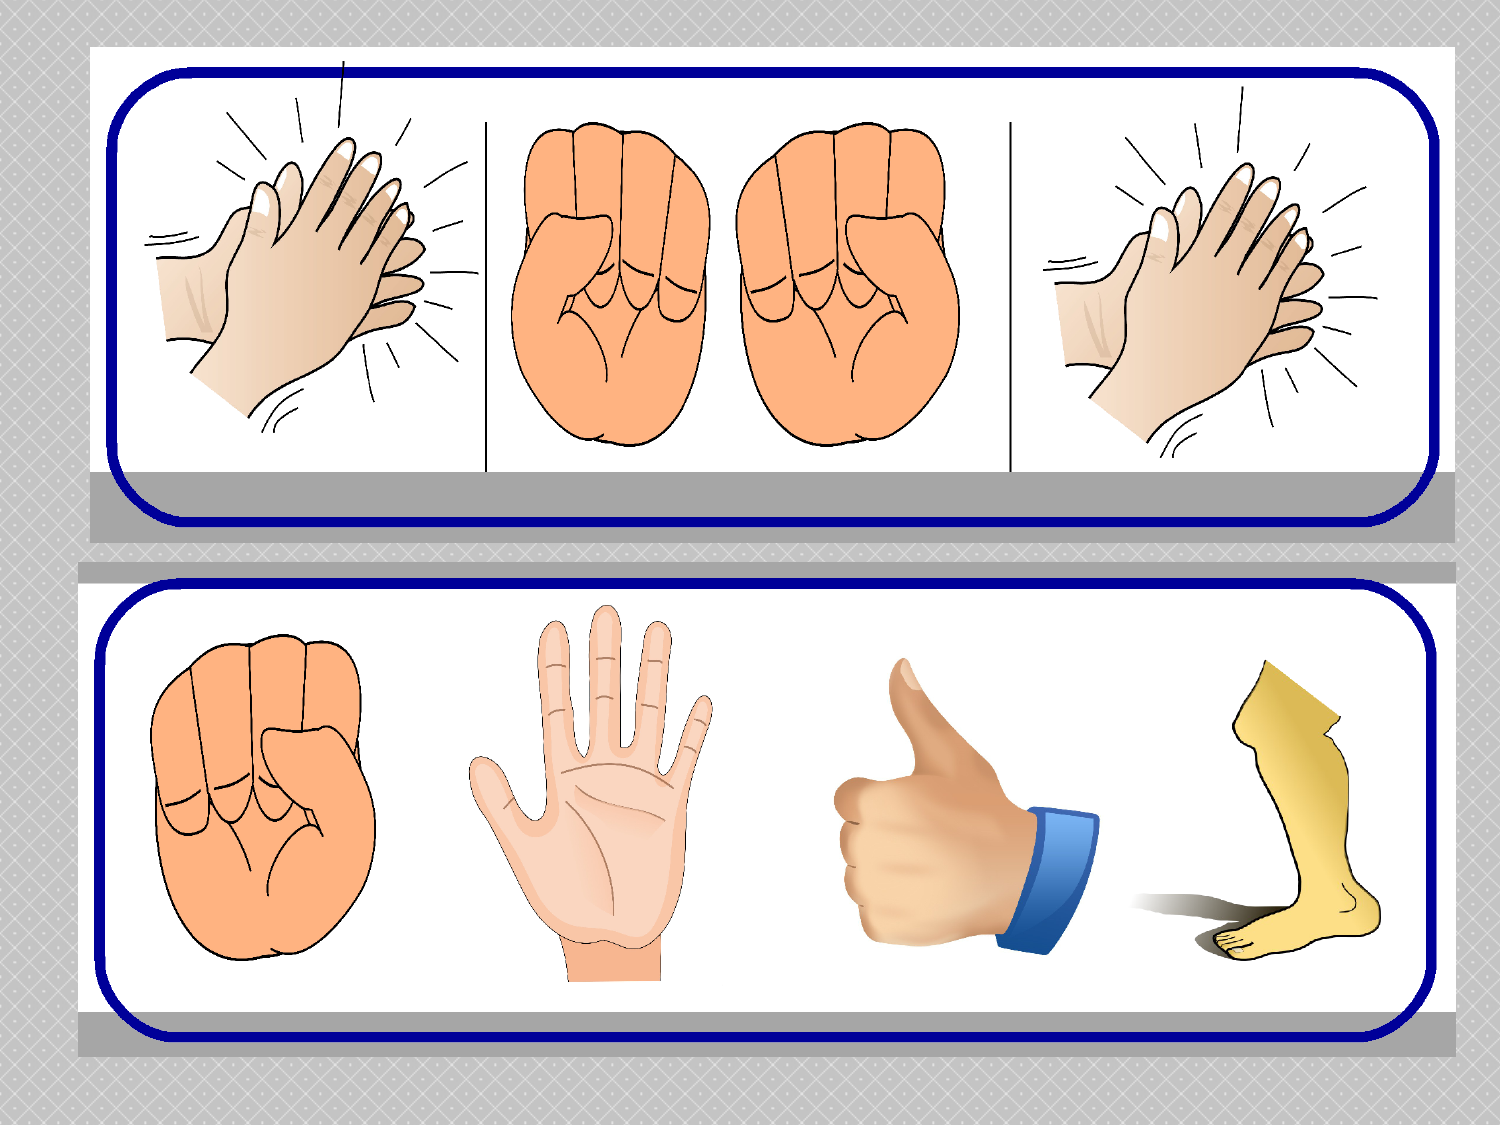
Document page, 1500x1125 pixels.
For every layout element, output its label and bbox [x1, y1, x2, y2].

list [77, 561, 1456, 1058]
list [90, 47, 1456, 543]
